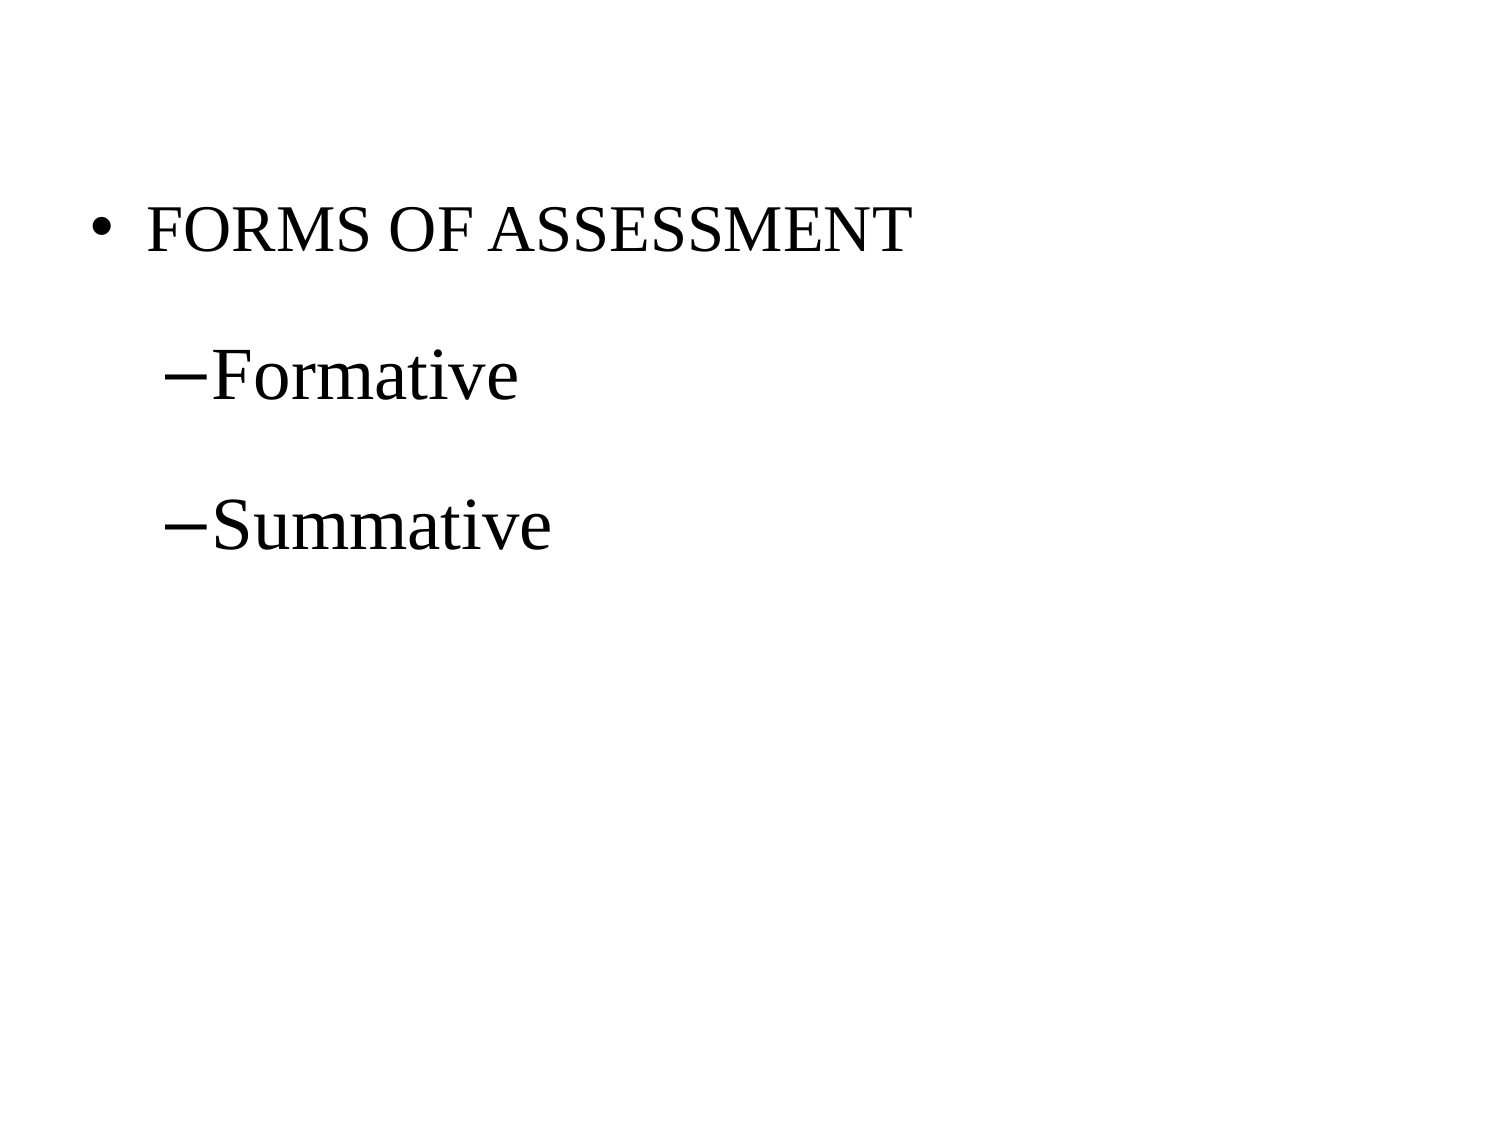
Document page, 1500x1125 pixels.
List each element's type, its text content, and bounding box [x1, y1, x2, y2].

list FORMS OF ASSESSMENT Formative Summative [75, 137, 1425, 1005]
